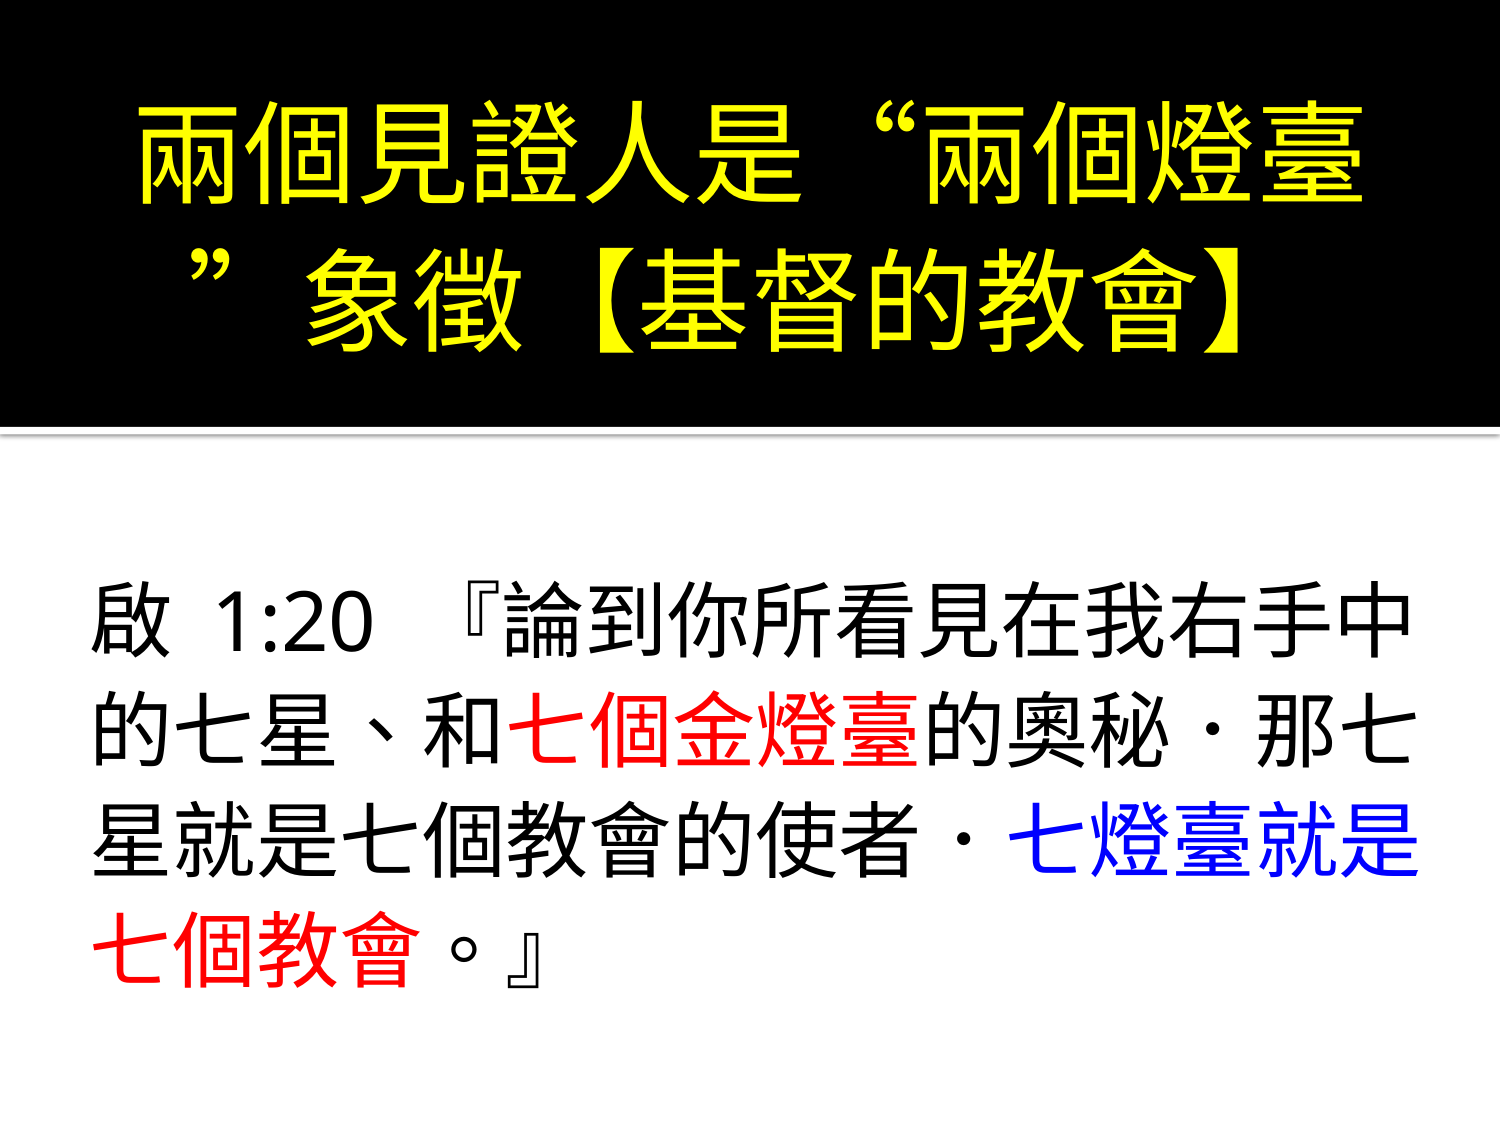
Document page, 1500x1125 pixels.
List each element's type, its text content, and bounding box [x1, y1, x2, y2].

list 啟 1:20 『論到你所看見在我右手中的七星、和七個金燈臺的奧秘．那七星就是七個教會的使者．七燈臺就是七個教會。』 [65, 468, 1435, 1088]
title 兩個見證人是“兩個燈臺”象徵【基督的教會】 [92, 20, 1408, 414]
